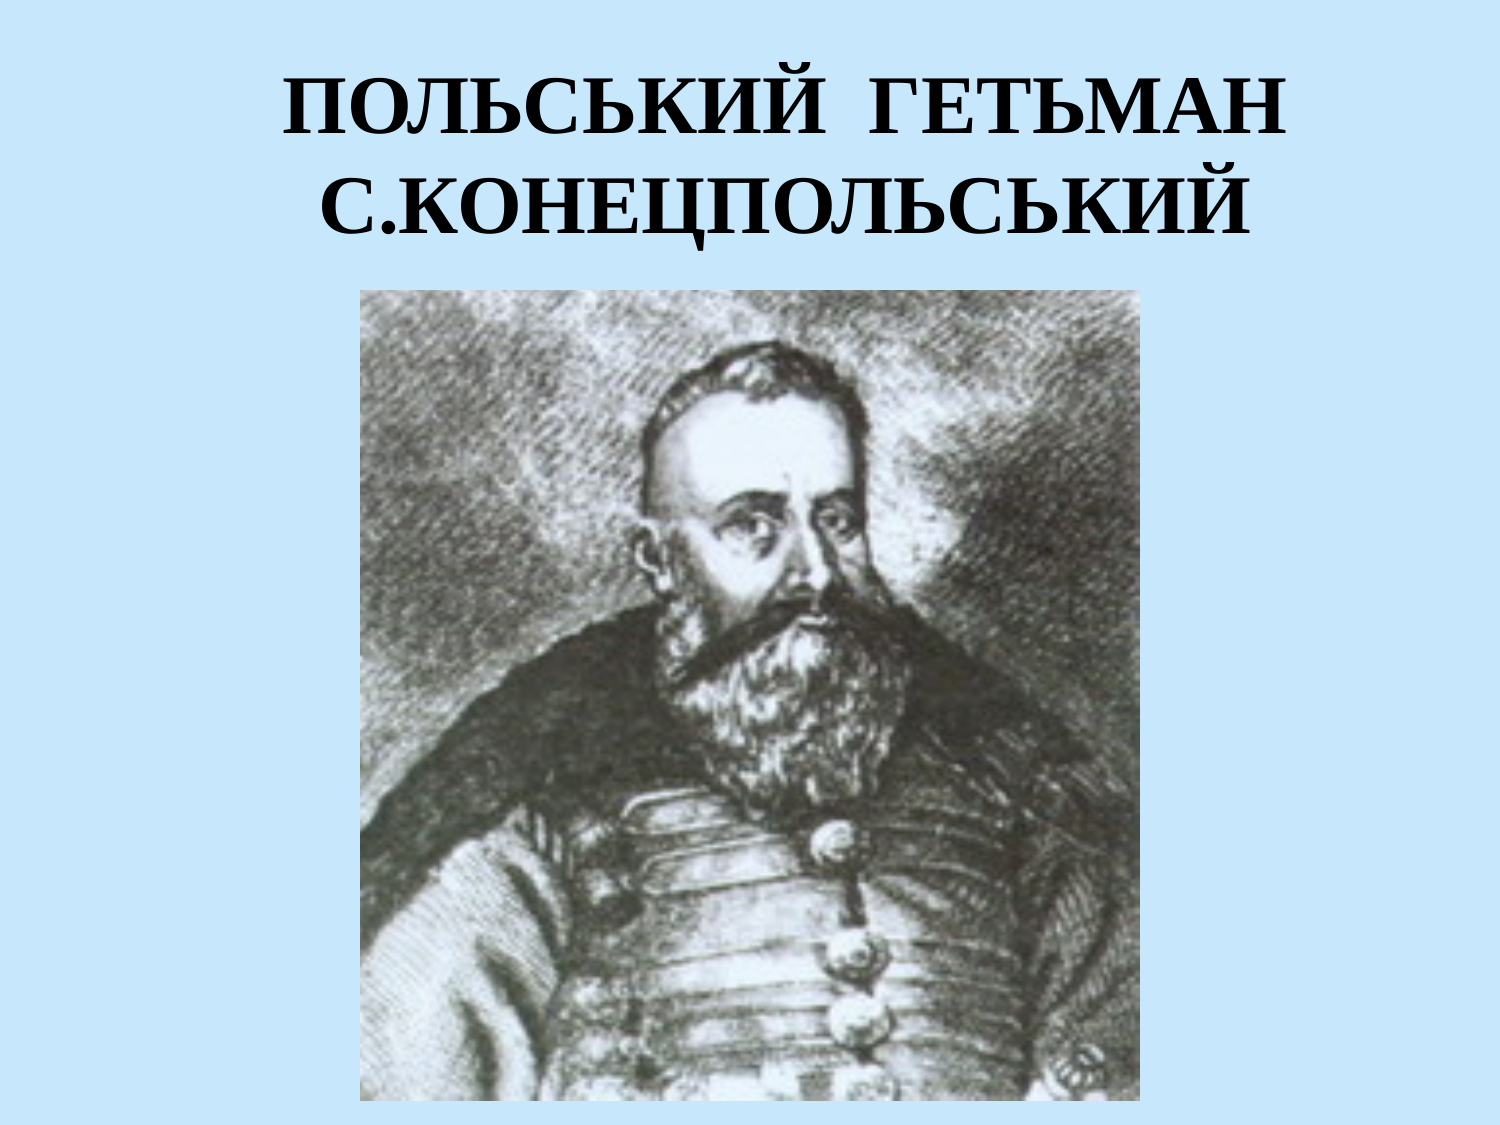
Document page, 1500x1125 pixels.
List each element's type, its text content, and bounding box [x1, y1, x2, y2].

picture [359, 290, 1140, 1101]
title Польський гетьман с.конецпольський [147, 42, 1423, 267]
